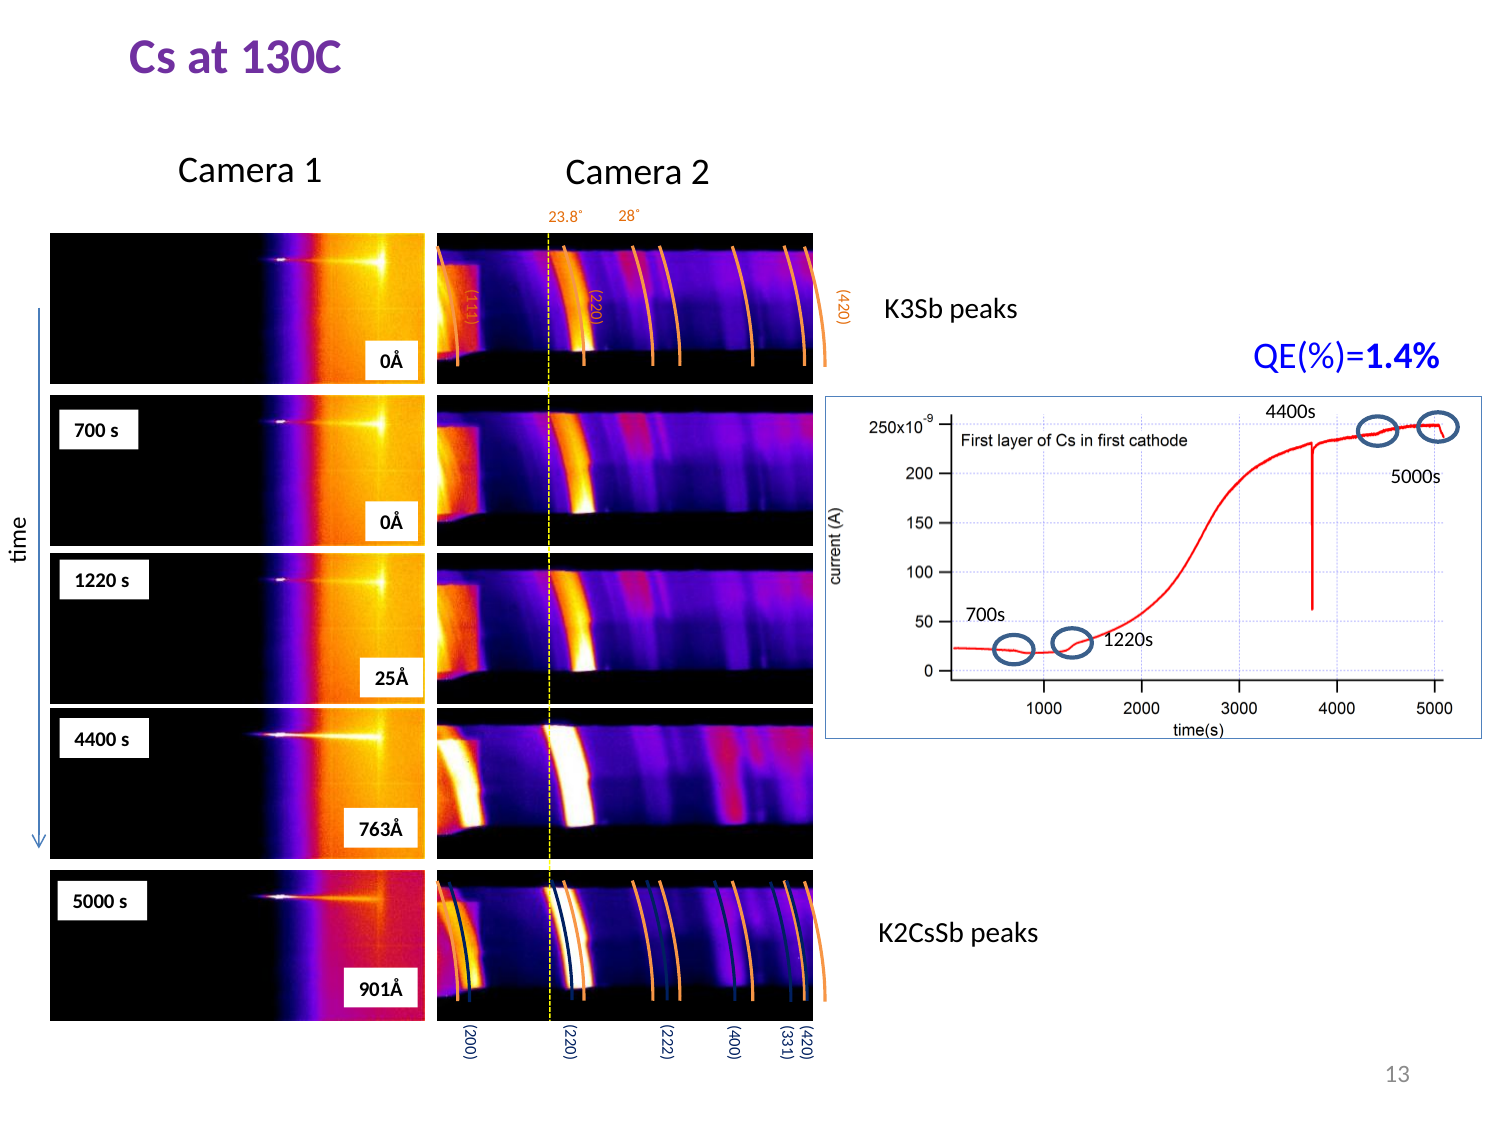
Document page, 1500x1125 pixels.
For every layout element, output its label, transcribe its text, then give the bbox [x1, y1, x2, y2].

picture [49, 870, 387, 1022]
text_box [56, 323, 382, 922]
picture [49, 552, 56, 704]
text_box Camera 2 [550, 139, 726, 176]
title Cs at 130C [0, 0, 472, 108]
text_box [866, 323, 1483, 922]
picture [49, 395, 56, 547]
picture [49, 708, 56, 859]
text_box K3Sb peaks [869, 282, 1033, 321]
slide_number 13 [1074, 1042, 1425, 1103]
text_box time [0, 501, 34, 578]
text_box K2CsSb peaks [866, 930, 1054, 956]
text_box Camera 1 [163, 137, 338, 198]
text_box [387, 177, 863, 1077]
picture [49, 233, 387, 384]
